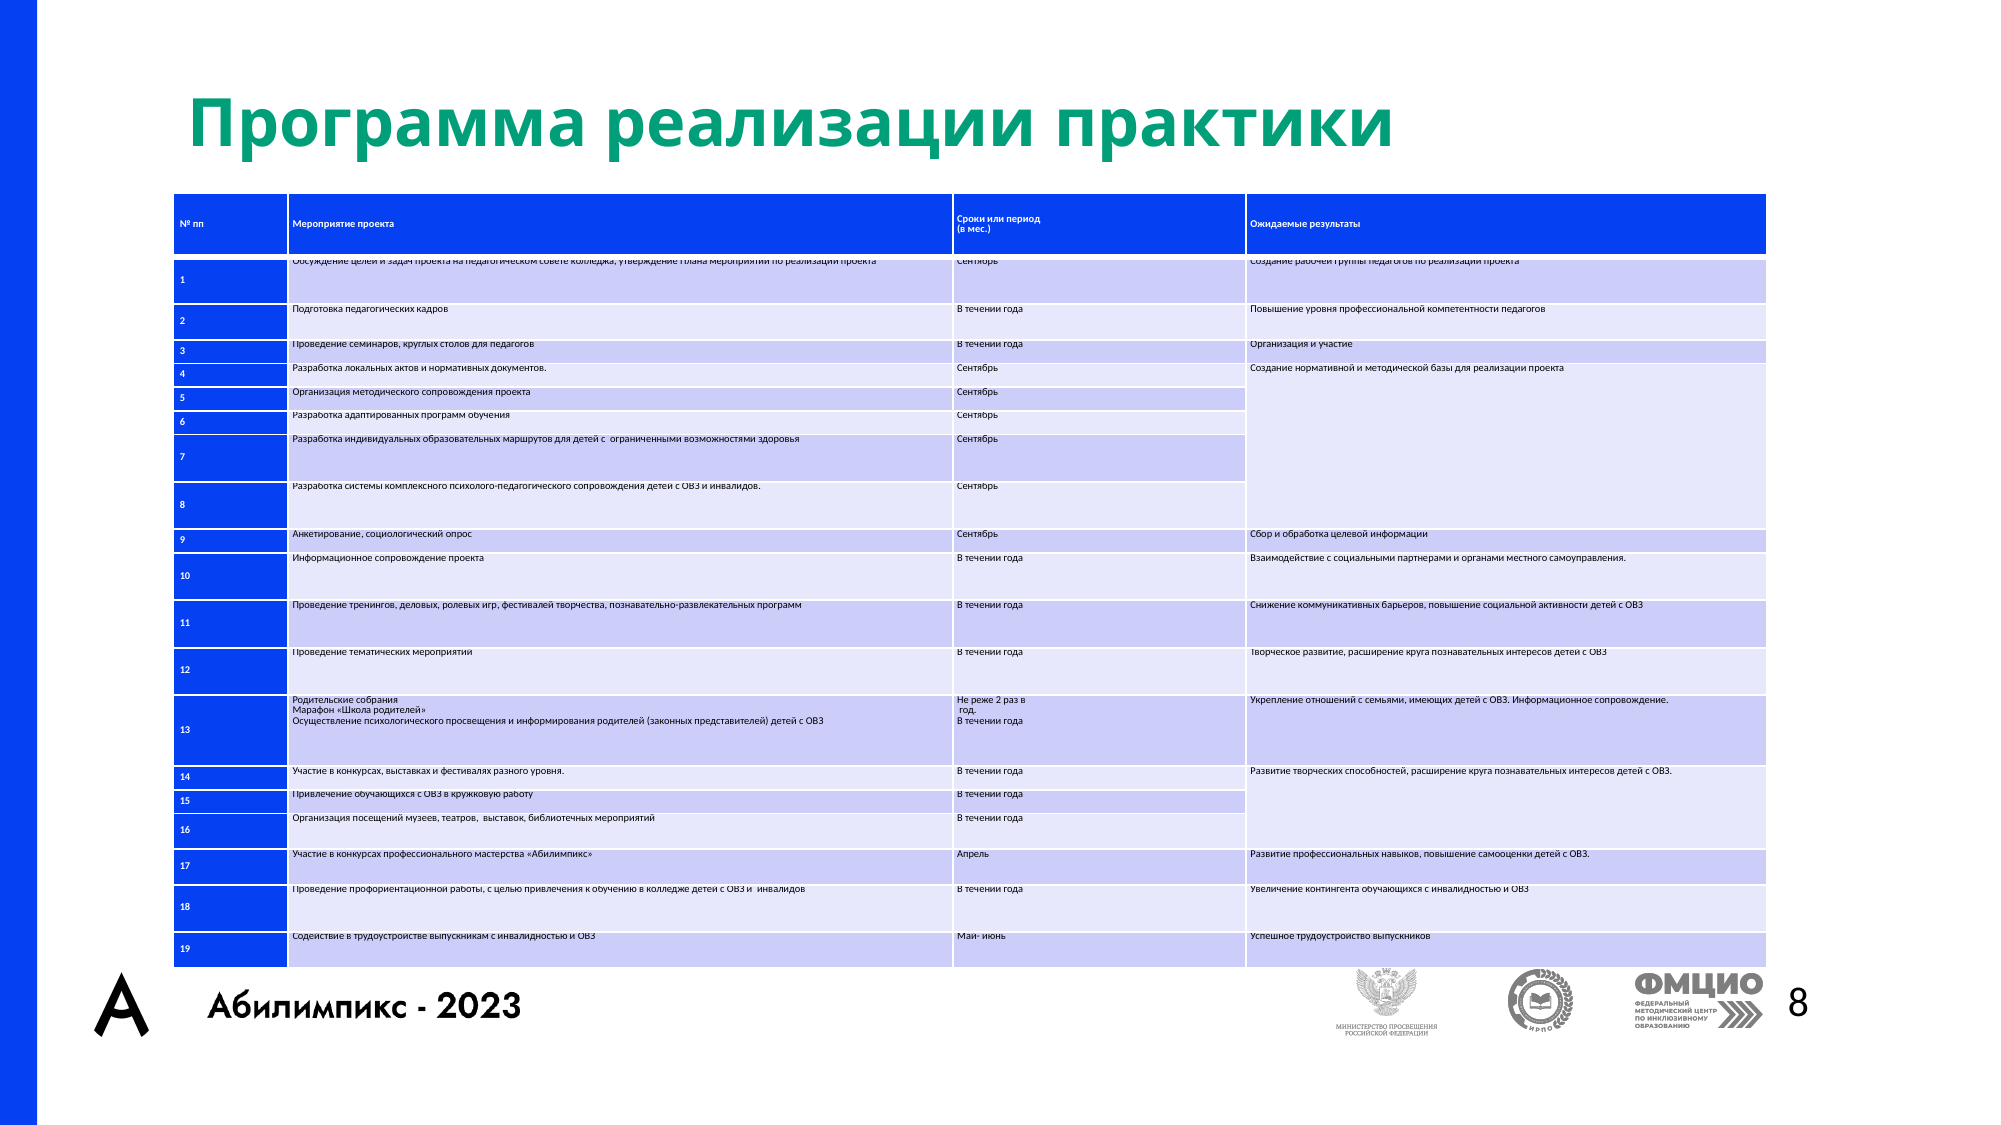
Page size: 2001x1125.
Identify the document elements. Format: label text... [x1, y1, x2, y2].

table_cell 15 [174, 791, 287, 813]
table_cell 11 [174, 601, 287, 647]
table_cell Анкетирование, социологический опрос [289, 530, 952, 552]
table_cell 2 [174, 305, 287, 339]
table_cell Разработка системы комплексного психолого-педагогического сопровождения детей с ОВЗ и инвалидов. [289, 483, 952, 528]
table_cell Информационное сопровождение проекта [289, 554, 952, 599]
table_cell Сентябрь [954, 388, 1245, 410]
table_cell Взаимодействие с социальными партнерами и органами местного самоуправления. [1247, 554, 1766, 599]
table_cell Укрепление отношений с семьями, имеющих детей с ОВЗ. Информационное сопровождение. [1247, 696, 1766, 765]
table_cell 8 [174, 483, 287, 528]
picture [1508, 969, 1573, 1032]
table_cell Развитие профессиональных навыков, повышение самооценки детей с ОВЗ. [1247, 850, 1766, 884]
text_box [0, 0, 38, 1125]
picture [1635, 973, 1763, 1028]
table_cell 14 [174, 767, 287, 789]
table_cell Снижение коммуникативных барьеров, повышение социальной активности детей с ОВЗ [1247, 601, 1766, 647]
picture [207, 989, 520, 1019]
table_cell В течении года [954, 886, 1245, 931]
table_cell Увеличение контингента обучающихся с инвалидностью и ОВЗ [1247, 886, 1766, 931]
table_cell В течении года [954, 554, 1245, 599]
table_cell Повышение уровня профессиональной компетентности педагогов [1247, 305, 1766, 339]
table_cell 6 [174, 412, 287, 434]
table_cell Разработка индивидуальных образовательных маршрутов для детей с ограниченными возможностями здоровья [289, 435, 952, 481]
table_header Мероприятие проекта [289, 194, 952, 254]
table_cell Проведение тематических мероприятий [289, 649, 952, 694]
table_cell Организация посещений музеев, театров, выставок, библиотечных мероприятий [289, 814, 952, 848]
table_cell Разработка адаптированных программ обучения [289, 412, 952, 434]
table_cell Сентябрь [954, 412, 1245, 434]
table_cell В течении года [954, 791, 1245, 813]
title Программа реализации практики [101, 88, 1891, 163]
table_cell Сбор и обработка целевой информации [1247, 530, 1766, 552]
table_header № пп [174, 194, 287, 254]
table_cell 18 [174, 886, 287, 931]
table_cell Привлечение обучающихся с ОВЗ в кружковую работу [289, 791, 952, 813]
table_cell 12 [174, 649, 287, 694]
table_cell 16 [174, 814, 287, 848]
table_cell Апрель [954, 850, 1245, 884]
table_cell Развитие творческих способностей, расширение круга познавательных интересов детей с ОВЗ. [1247, 767, 1766, 848]
table_cell 1 [174, 260, 287, 303]
table_cell Подготовка педагогических кадров [289, 305, 952, 339]
table_cell Организация и участие [1247, 341, 1766, 363]
table_cell 17 [174, 850, 287, 884]
table_cell В течении года [954, 601, 1245, 647]
table_cell В течении года [954, 814, 1245, 848]
table_header Сроки или период (в мес.) [954, 194, 1245, 254]
picture [1336, 968, 1437, 1036]
table_cell 9 [174, 530, 287, 552]
table_cell Участие в конкурсах, выставках и фестивалях разного уровня. [289, 767, 952, 789]
table_cell 19 [174, 933, 287, 967]
table_cell Сентябрь [954, 260, 1245, 303]
table_cell В течении года [954, 305, 1245, 339]
table_cell Разработка локальных актов и нормативных документов. [289, 364, 952, 386]
table_cell 4 [174, 364, 287, 386]
table_cell Обсуждение целей и задач проекта на педагогическом совете колледжа, утверждение Плана мероприятий по реализации проекта [289, 260, 952, 303]
table_cell Май- июнь [954, 933, 1245, 967]
table_cell 7 [174, 435, 287, 481]
picture [94, 972, 149, 1037]
table_cell Успешное трудоустройство выпускников [1247, 933, 1766, 967]
table_cell В течении года [954, 649, 1245, 694]
table_cell Проведение семинаров, круглых столов для педагогов [289, 341, 952, 363]
table_cell Сентябрь [954, 530, 1245, 552]
table_cell Организация методического сопровождения проекта [289, 388, 952, 410]
table_cell 10 [174, 554, 287, 599]
table_cell Сентябрь [954, 435, 1245, 481]
table_cell Родительские собрания Марафон «Школа родителей» Осуществление психологического просвещения и информирования родителей (законных представителей) детей с ОВЗ [289, 696, 952, 765]
table_cell Сентябрь [954, 364, 1245, 386]
table_cell В течении года [954, 341, 1245, 363]
table_cell Содействие в трудоустройстве выпускникам с инвалидностью и ОВЗ [289, 933, 952, 967]
table_cell Участие в конкурсах профессионального мастерства «Абилимпикс» [289, 850, 952, 884]
table_cell Сентябрь [954, 483, 1245, 528]
table_cell Проведение профориентационной работы, с целью привлечения к обучению в колледже детей с ОВЗ и инвалидов [289, 886, 952, 931]
table_cell 3 [174, 341, 287, 363]
table_cell 13 [174, 696, 287, 765]
table_cell Творческое развитие, расширение круга познавательных интересов детей с ОВЗ [1247, 649, 1766, 694]
table_cell Создание рабочей группы педагогов по реализации проекта [1247, 260, 1766, 303]
table_cell Не реже 2 раз в год. В течении года [954, 696, 1245, 765]
table_cell Создание нормативной и методической базы для реализации проекта [1247, 364, 1766, 528]
table_cell В течении года [954, 767, 1245, 789]
table_cell 5 [174, 388, 287, 410]
table_header Ожидаемые результаты [1247, 194, 1766, 254]
table_cell Проведение тренингов, деловых, ролевых игр, фестивалей творчества, познавательно-развлекательных программ [289, 601, 952, 647]
